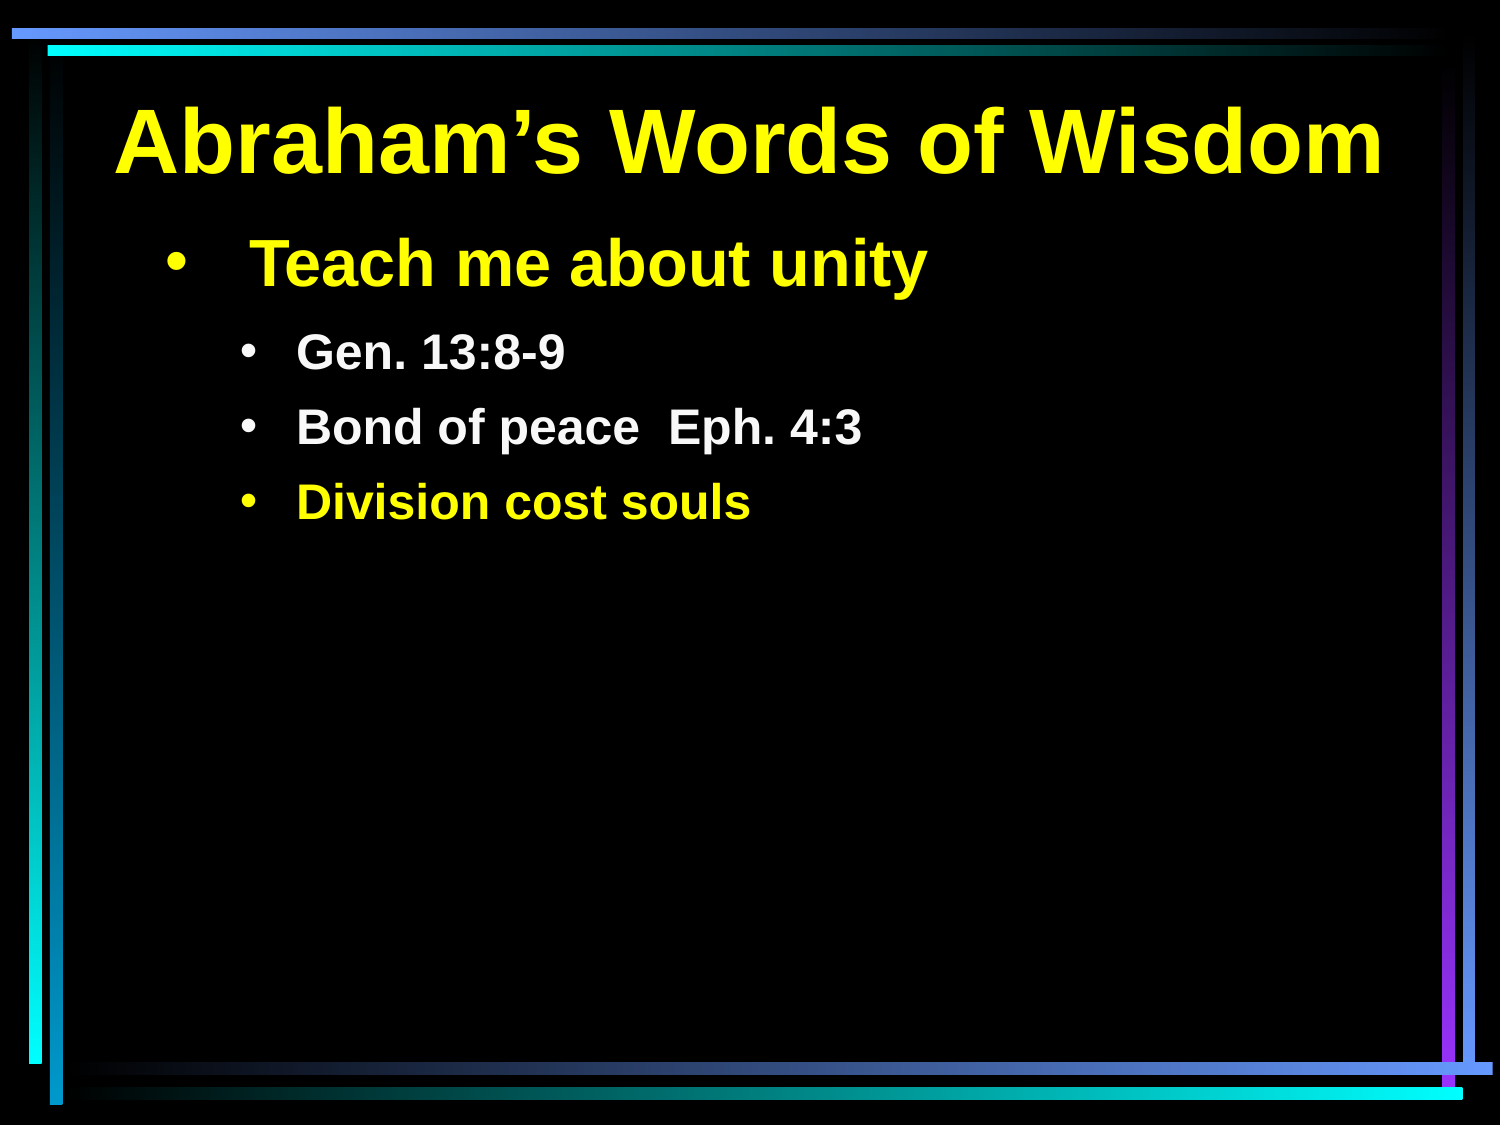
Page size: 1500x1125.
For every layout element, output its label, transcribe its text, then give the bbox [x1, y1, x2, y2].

text_box Abraham’s Words of Wisdom Teach me about unity Gen. 13:8-9 Bond of peace Eph. 4:3 Division cost souls [74, 75, 1425, 538]
